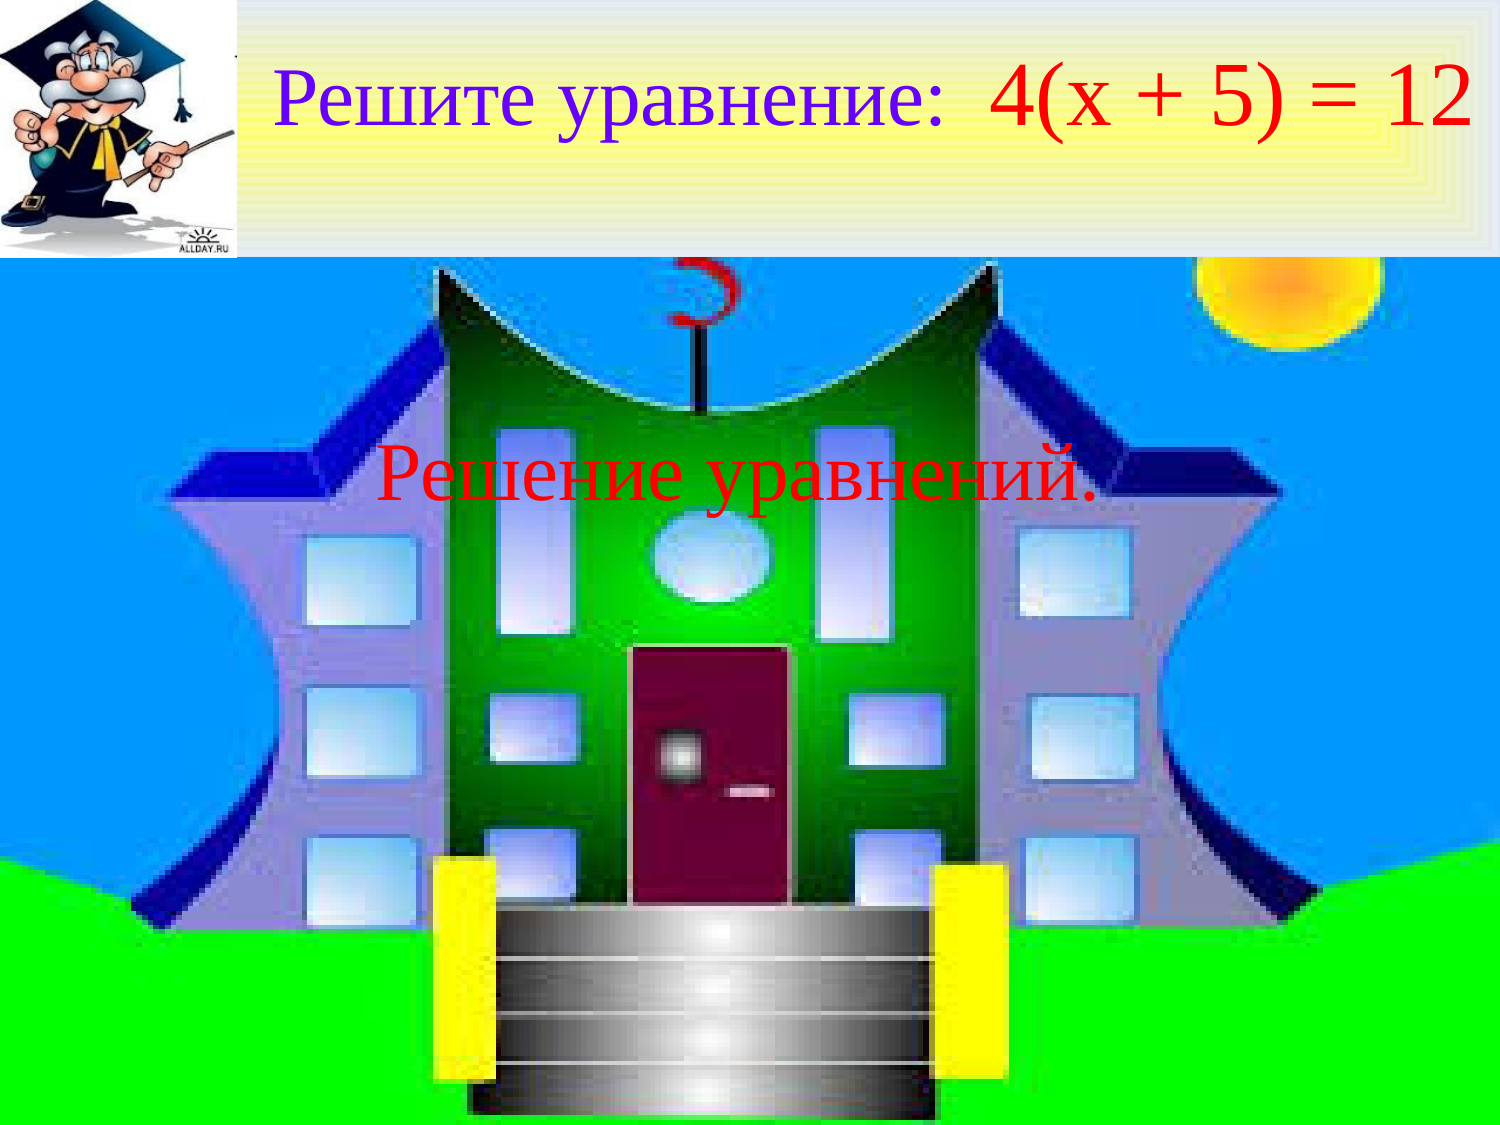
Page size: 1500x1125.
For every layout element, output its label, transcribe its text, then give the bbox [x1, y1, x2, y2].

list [0, 257, 1500, 1125]
title Решите уравнение: 4(х + 5) = 12 [238, 0, 1500, 257]
picture [0, 0, 237, 258]
